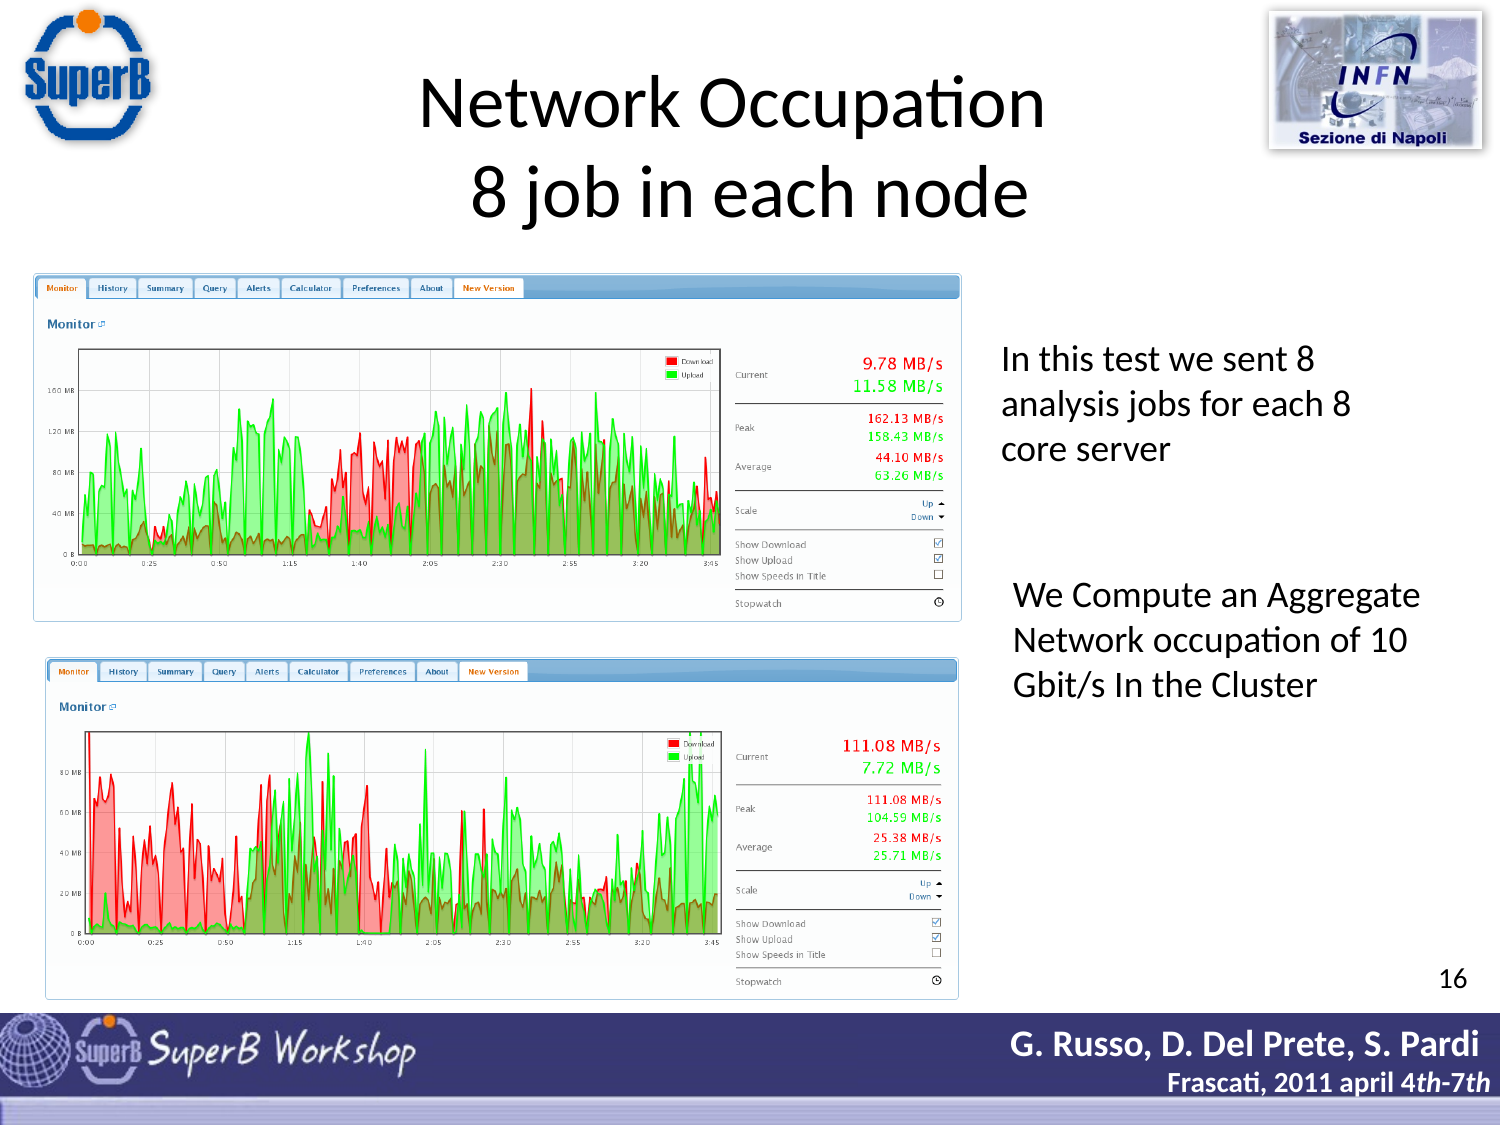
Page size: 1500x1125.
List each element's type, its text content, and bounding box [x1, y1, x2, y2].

text_box We Compute an Aggregate Network occupation of 10 Gbit/s In the Cluster [998, 562, 1463, 758]
picture [0, 1013, 1500, 1125]
slide_number 16 [1423, 952, 1500, 1013]
picture [29, 266, 965, 626]
picture [1269, 11, 1482, 149]
picture [17, 7, 158, 145]
text_box In this test we sent 8 analysis jobs for each 8 core server [986, 326, 1412, 521]
title Network Occupation 8 job in each node [75, 45, 1425, 233]
picture [40, 653, 963, 1006]
